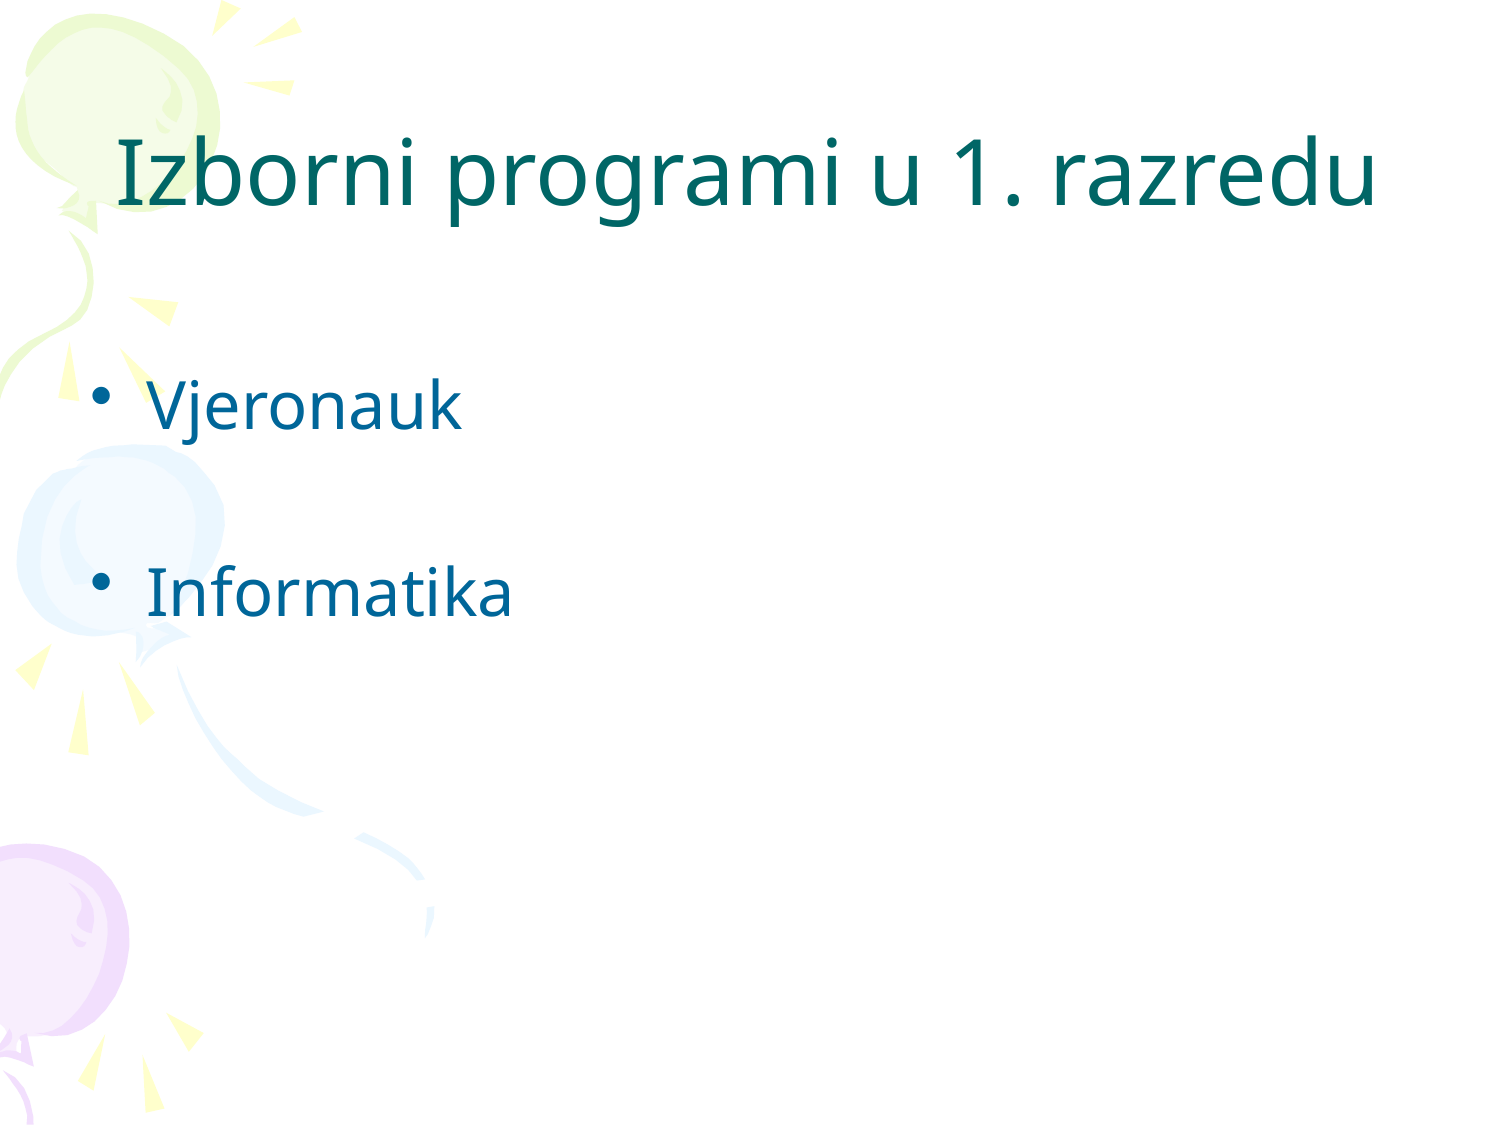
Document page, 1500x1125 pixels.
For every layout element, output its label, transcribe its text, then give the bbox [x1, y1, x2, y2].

list Vjeronauk Informatika [74, 262, 1426, 994]
title Izborni programi u 1. razredu [72, 16, 1426, 233]
